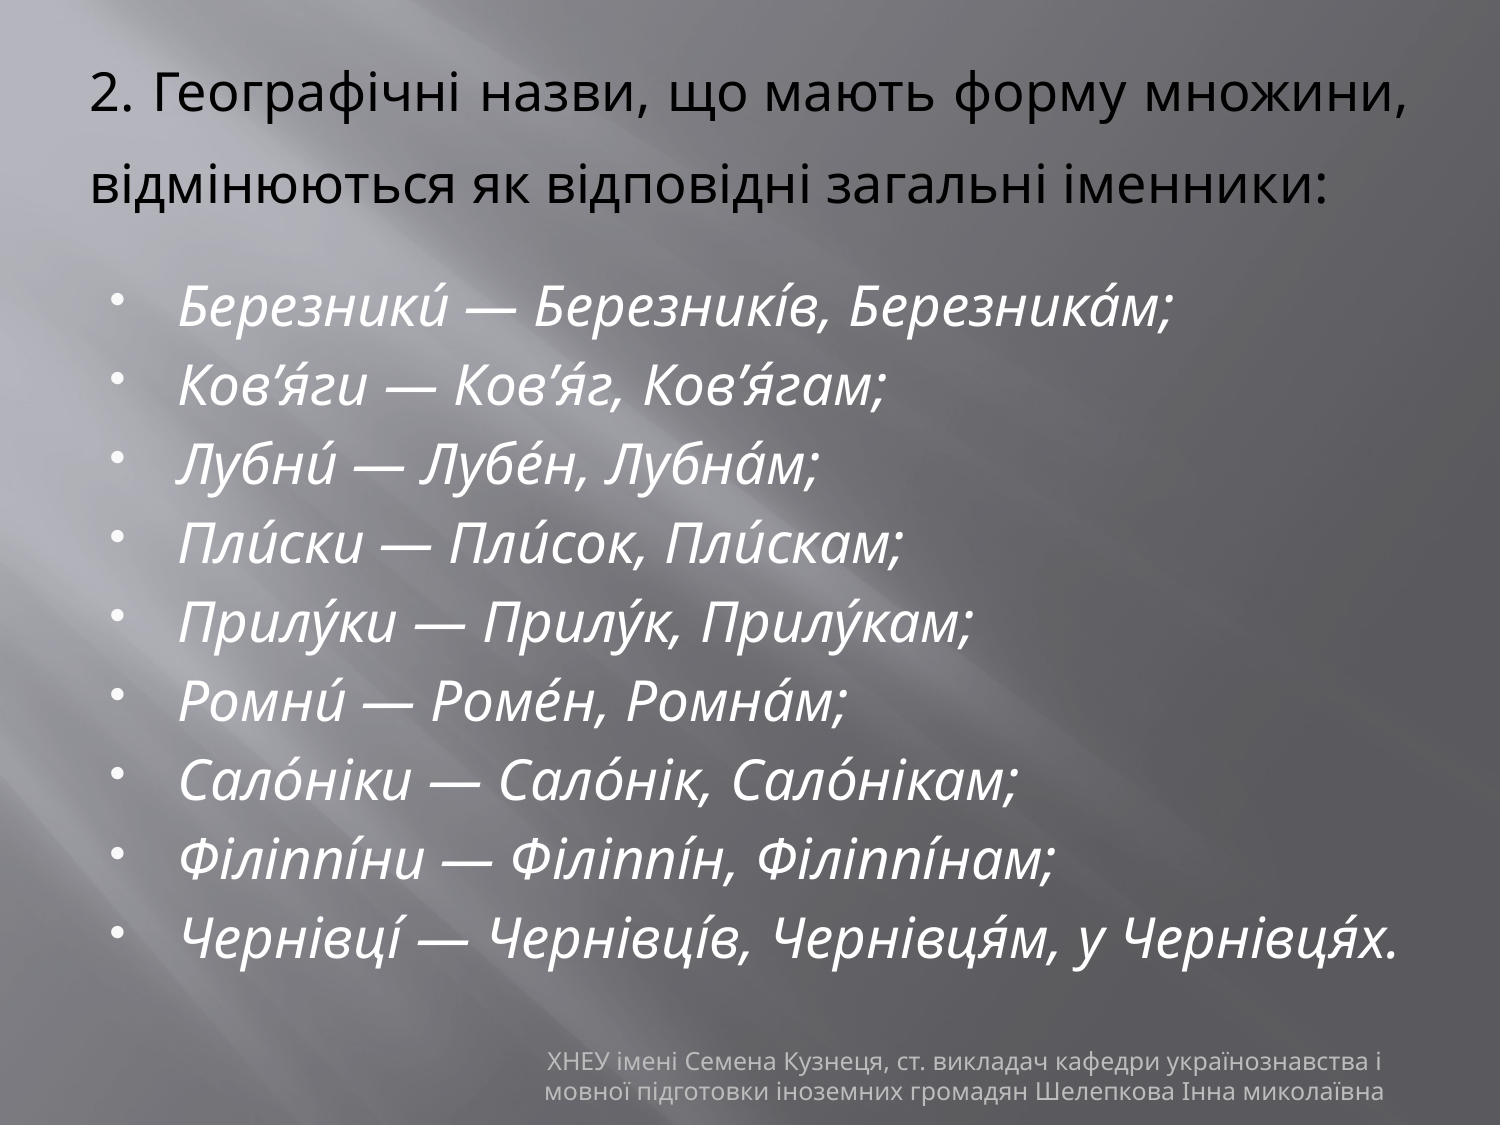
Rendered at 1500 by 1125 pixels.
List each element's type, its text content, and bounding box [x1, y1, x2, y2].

title 2. Географічні назви, що мають форму множини, відмінюються як відповідні загальні іменники: [75, 45, 1425, 233]
footer ХНЕУ імені Семена Кузнеця, ст. викладач кафедри українознавства і мовної підготовки іноземних громадян Шелепкова Інна миколаївна [512, 1052, 1418, 1113]
list Березники́ — Березникі́в, Березника́м; Ков’я́ги — Ков’я́г, Ков’я́гам; Лубни́ — Лубе́н, Лубна́м; Пли́ски — Пли́сок, Пли́скам; Прилу́ки — Прилу́к, Прилу́кам; Ромни́ — Роме́н, Ромна́м; Сало́ніки — Сало́нік, Сало́нікам; Філіппі́ни — Філіппі́н, Філіппі́нам; Чернівці́ — Чернівці́в, Чернівця́м, у Чернівця́х. [75, 262, 1425, 1035]
